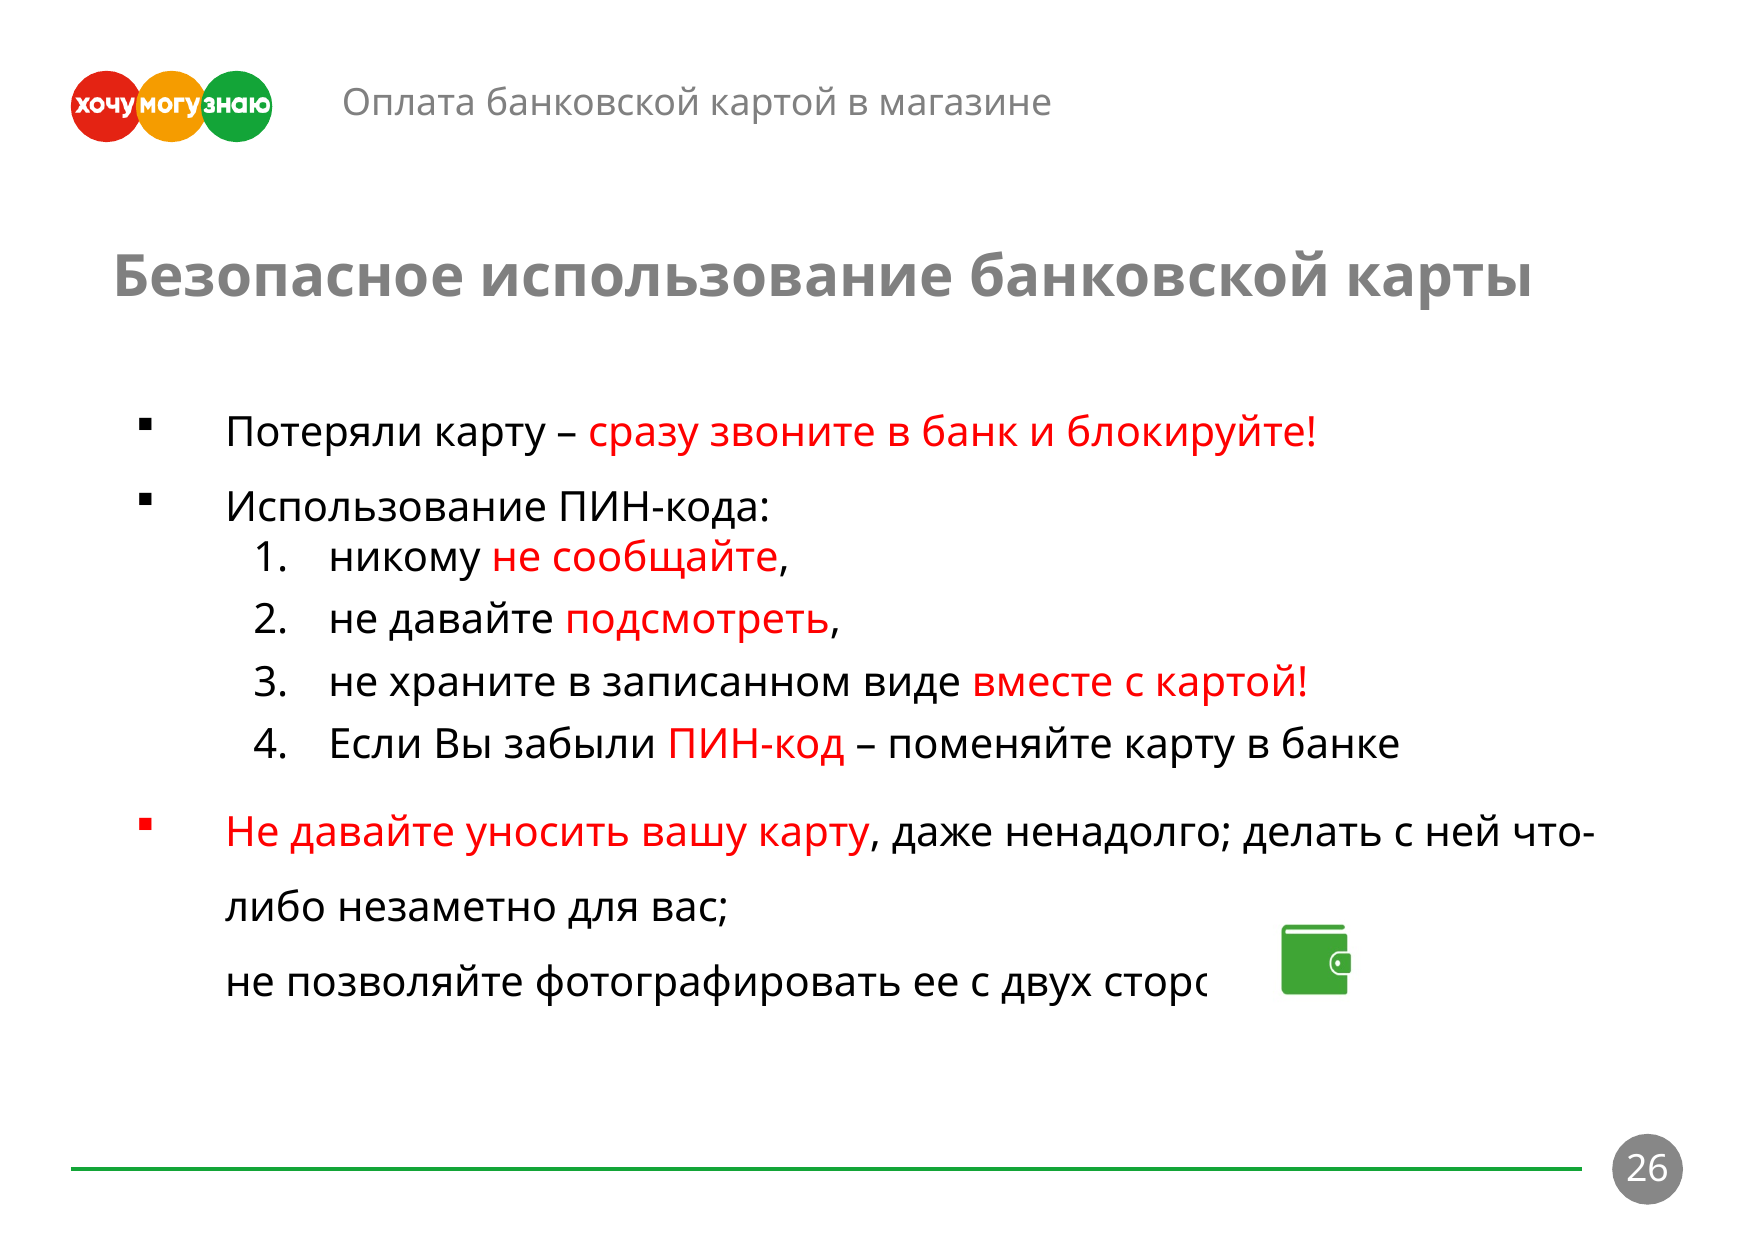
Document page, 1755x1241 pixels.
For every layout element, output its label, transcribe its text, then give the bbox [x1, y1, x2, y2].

text_box Потеряли карту – сразу звоните в банк и блокируйте! Использование ПИН-кода: никому не сообщайте, не давайте подсмотреть, не храните в записанном виде вместе с картой! Если Вы забыли ПИН-код – поменяйте карту в банке Не давайте уносить вашу карту, даже ненадолго; делать с ней что-либо незаметно для вас; не позволяйте фотографировать ее с двух сторон. [121, 372, 1657, 1013]
picture [140, 97, 200, 118]
picture [1207, 891, 1424, 1027]
list Безопасное использование банковской карты [97, 230, 1598, 326]
picture [203, 97, 270, 113]
slide_number 26 [1597, 1133, 1699, 1205]
picture [75, 97, 135, 118]
list Оплата банковской картой в магазине [327, 70, 1453, 158]
